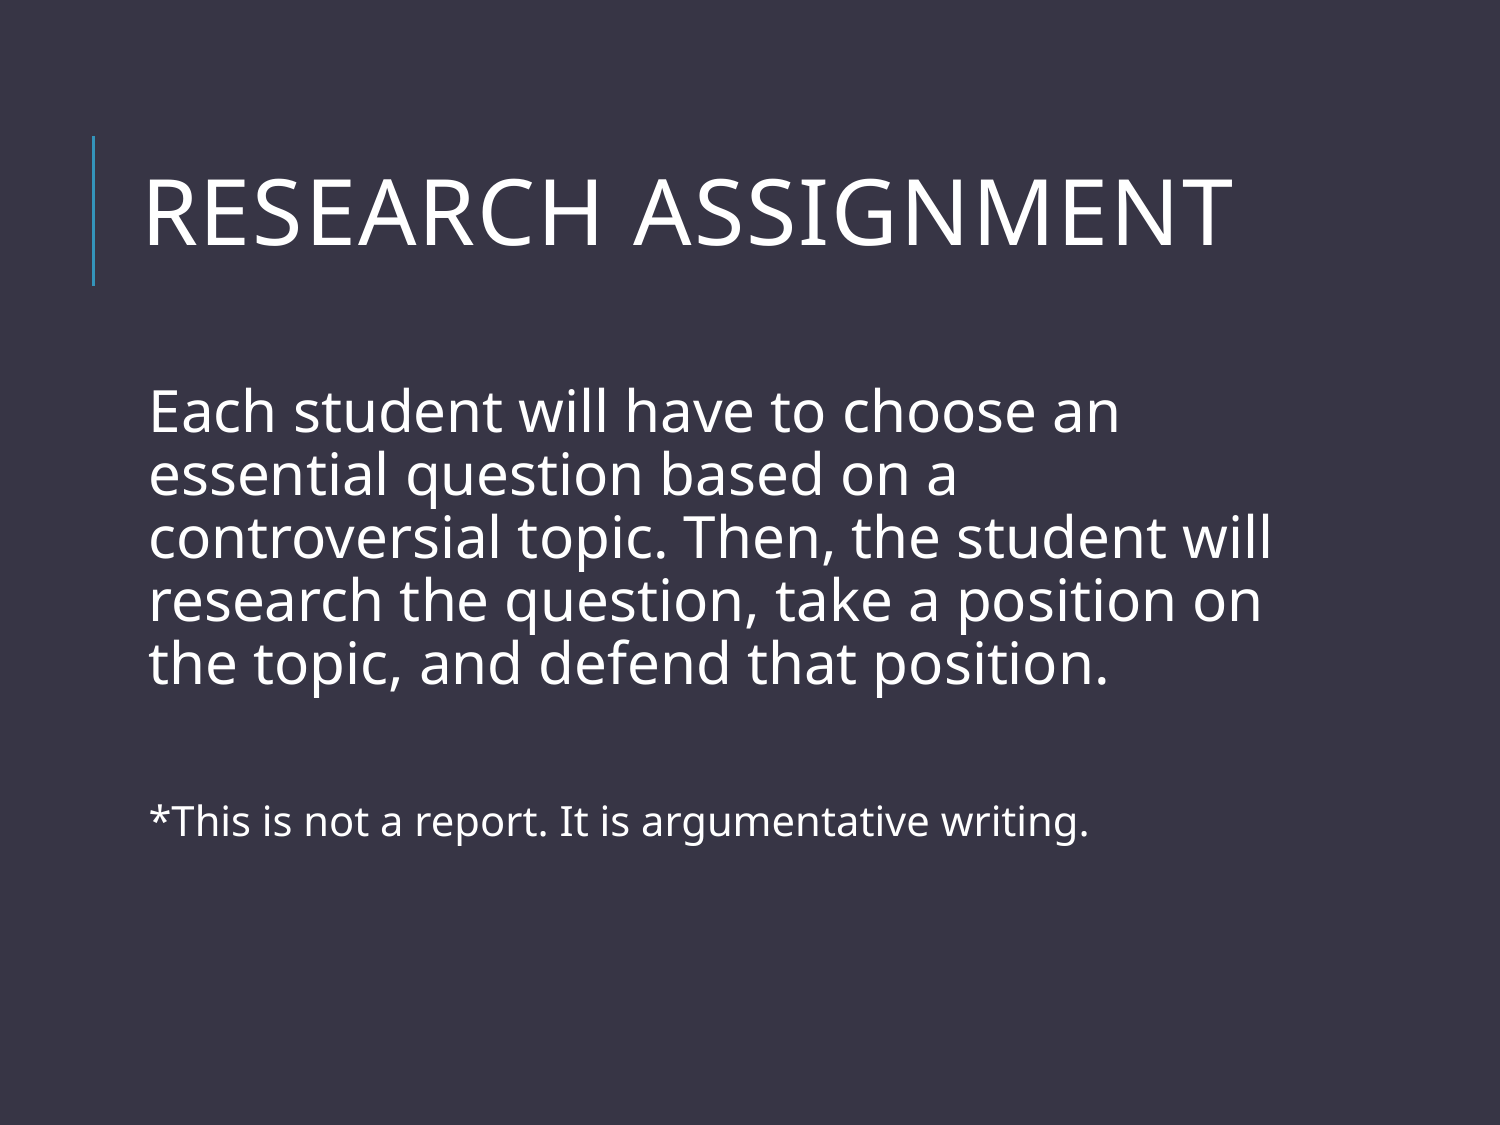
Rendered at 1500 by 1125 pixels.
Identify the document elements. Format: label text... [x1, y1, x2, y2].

list Each student will have to choose an essential question based on a controversial topic. Then, the student will research the question, take a position on the topic, and defend that position. *This is not a report. It is argumentative writing. [126, 375, 1322, 1035]
title Research Assignment [126, 96, 1425, 342]
